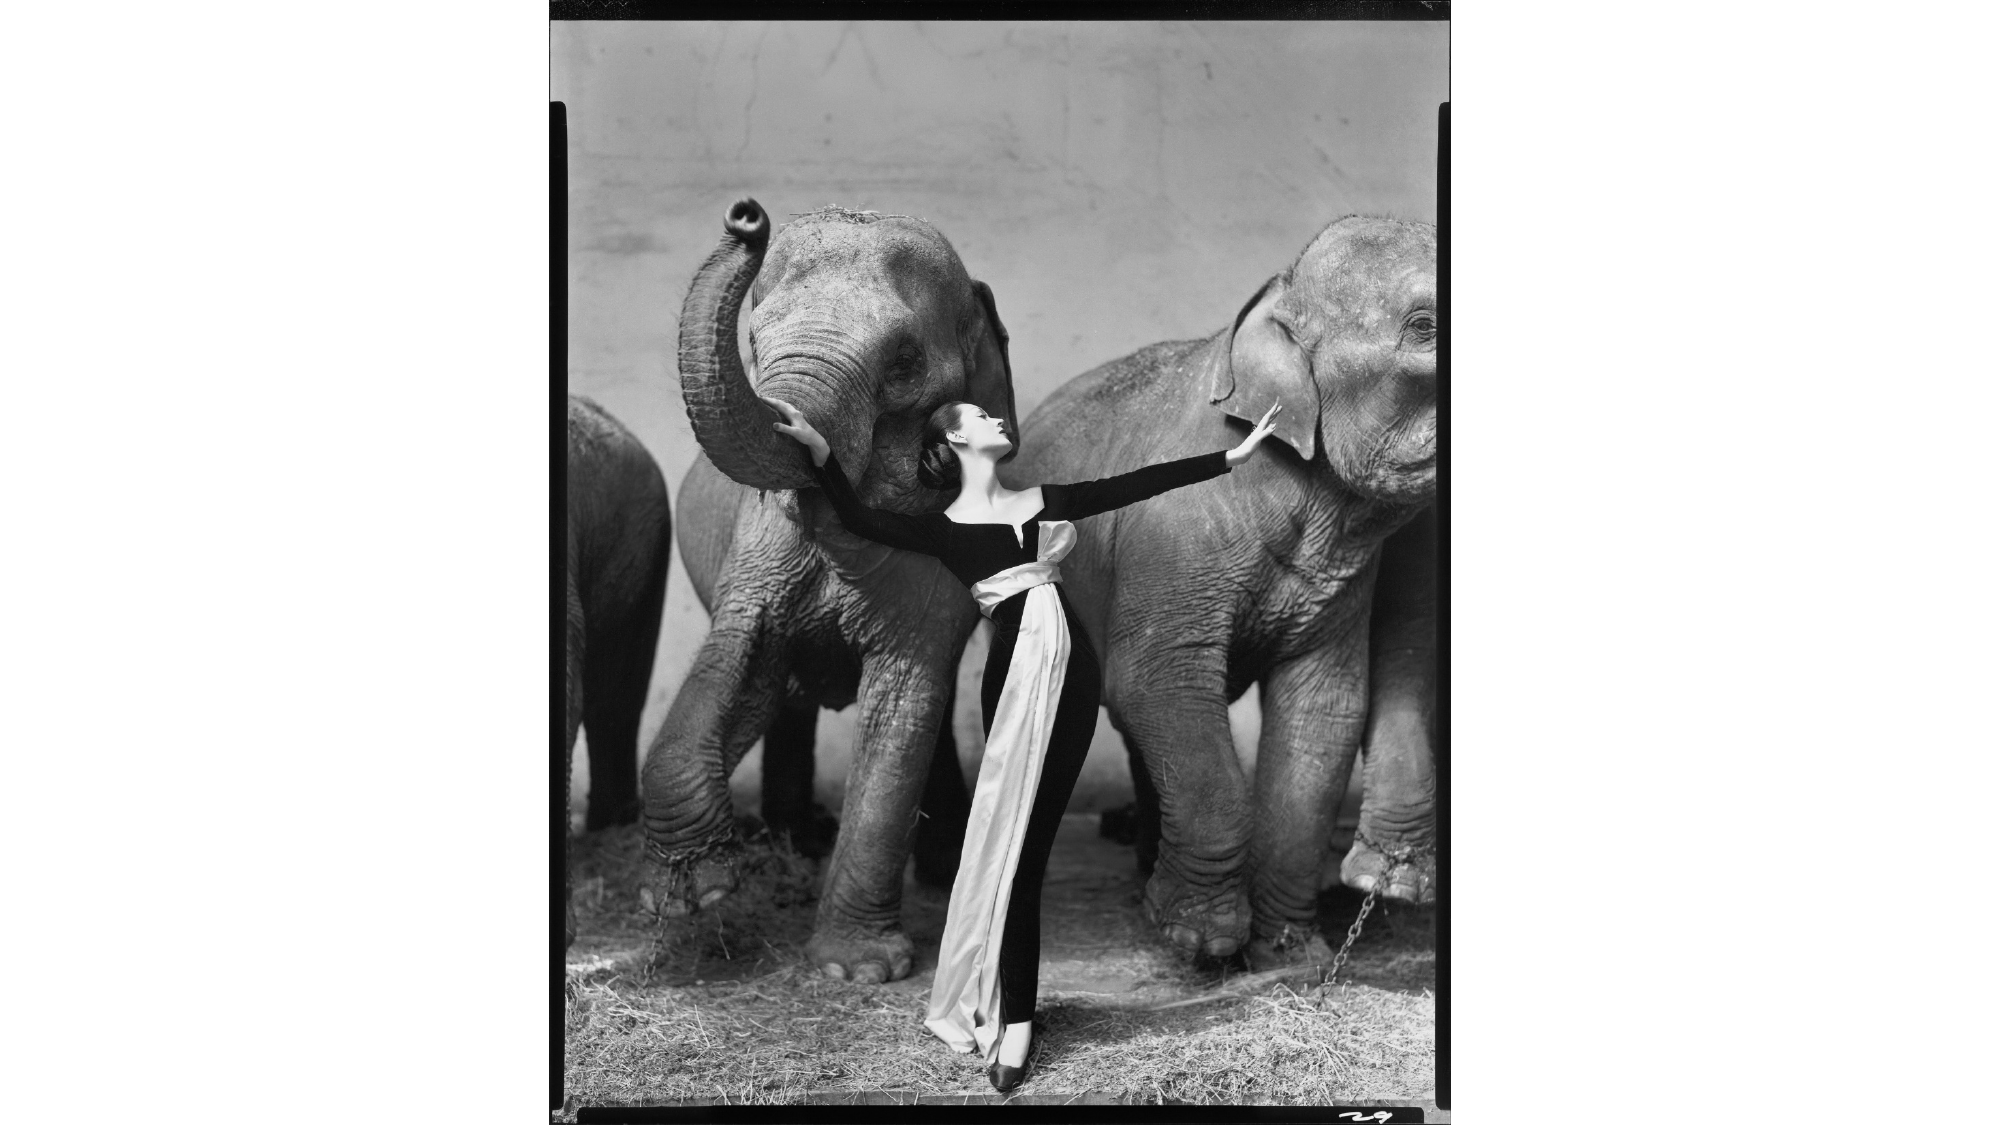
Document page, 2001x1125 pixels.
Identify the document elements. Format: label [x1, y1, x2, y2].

picture [549, 0, 1451, 1125]
